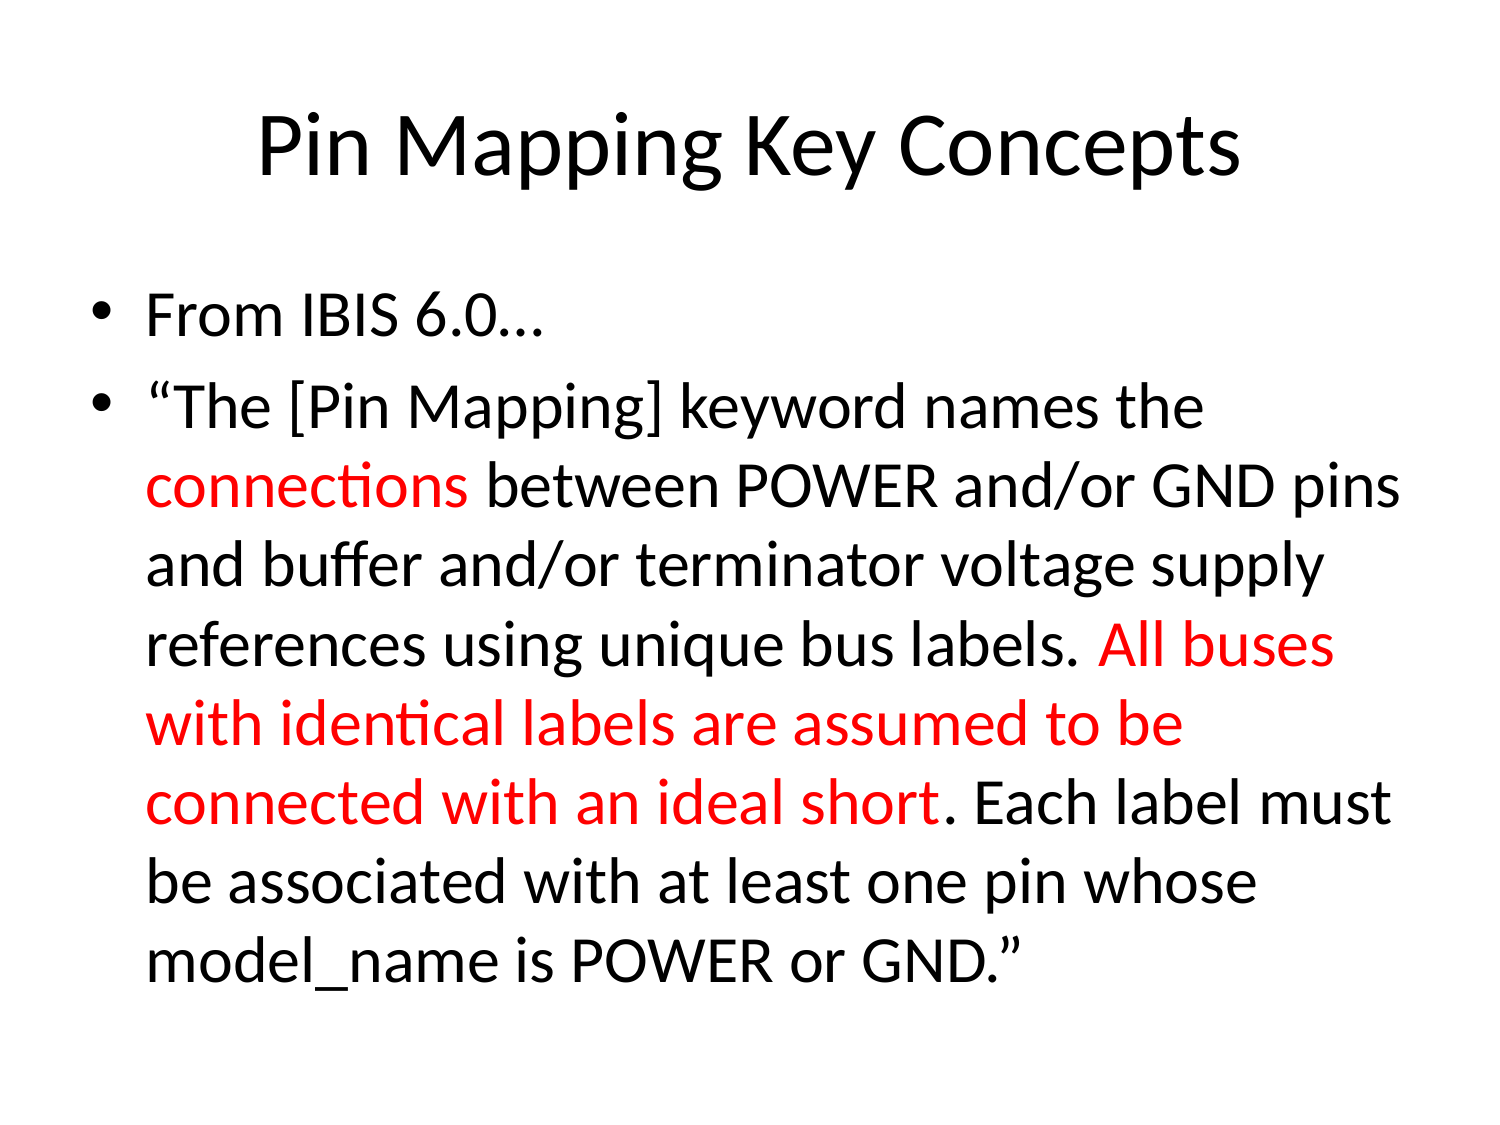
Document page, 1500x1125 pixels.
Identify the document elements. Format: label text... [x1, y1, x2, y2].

title Pin Mapping Key Concepts [75, 45, 1425, 233]
list From IBIS 6.0… “The [Pin Mapping] keyword names the connections between POWER and/or GND pins and buffer and/or terminator voltage supply references using unique bus labels. All buses with identical labels are assumed to be connected with an ideal short. Each label must be associated with at least one pin whose model_name is POWER or GND.” [75, 262, 1425, 1005]
